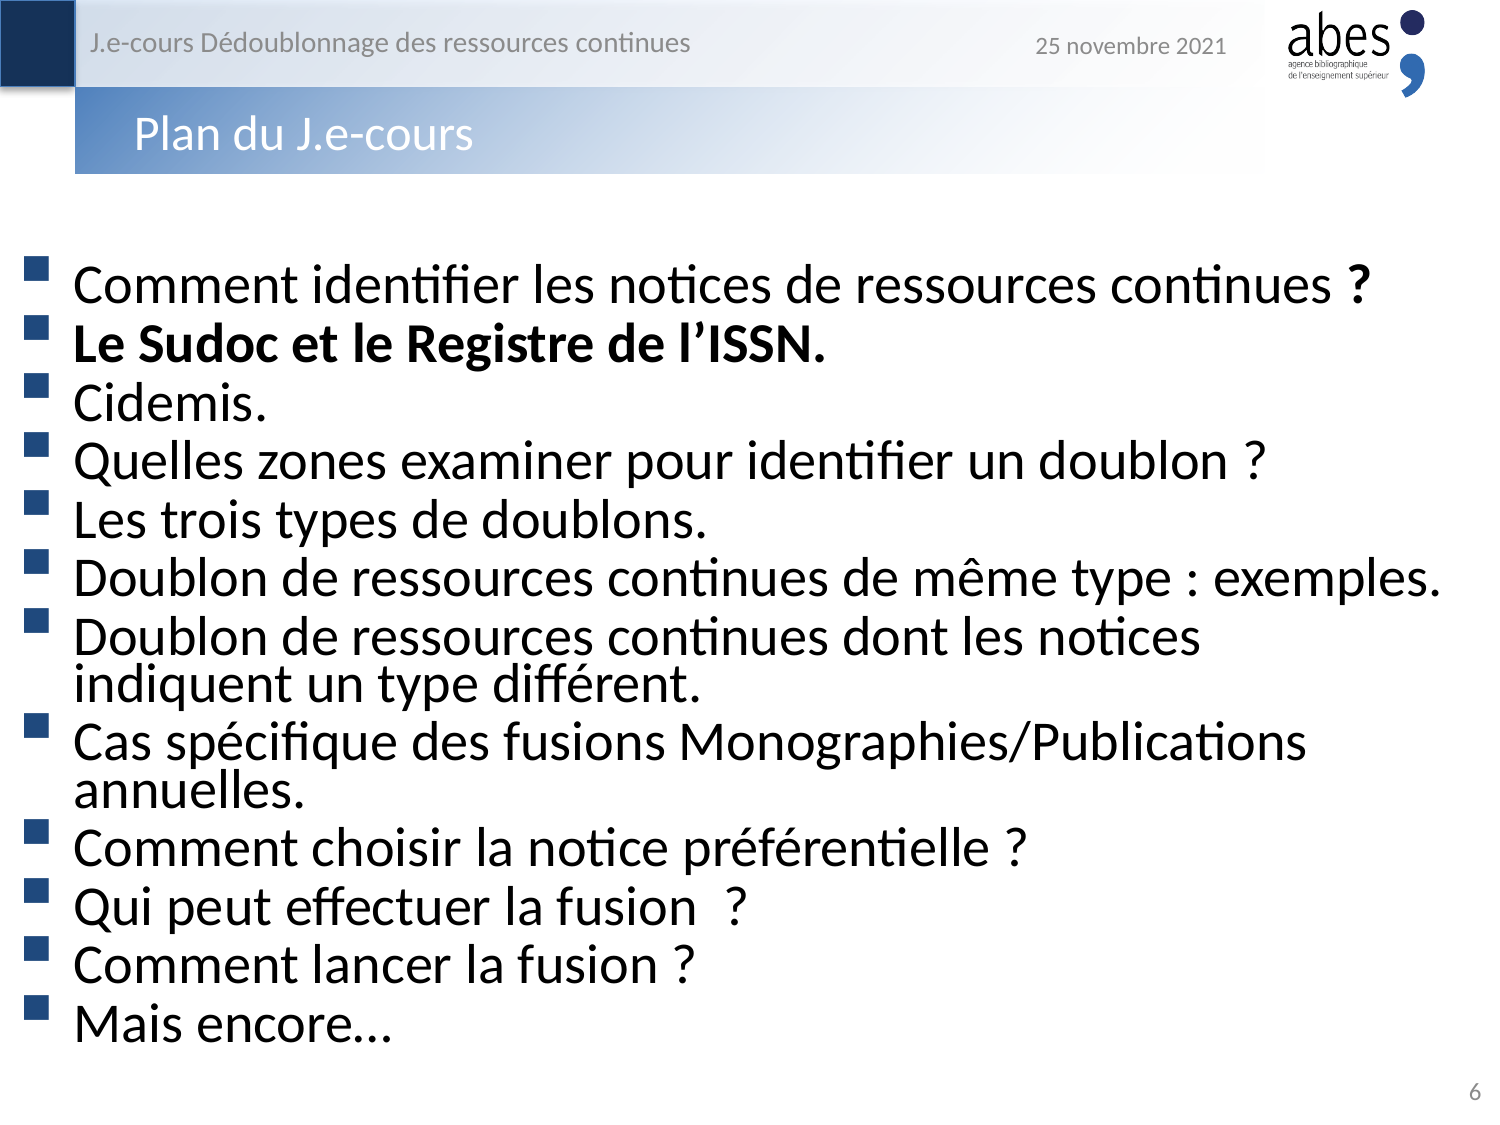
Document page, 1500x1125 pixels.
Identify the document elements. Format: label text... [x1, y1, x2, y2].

title Plan du J.e-cours [75, 87, 1265, 174]
list Comment identifier les notices de ressources continues ? Le Sudoc et le Registre de l’ISSN. Cidemis. Quelles zones examiner pour identifier un doublon ? Les trois types de doublons. Doublon de ressources continues de même type : exemples. Doublon de ressources continues dont les notices indiquent un type différent. Cas spécifique des fusions Monographies/Publications annuelles. Comment choisir la notice préférentielle ? Qui peut effectuer la fusion ? Comment lancer la fusion ? Mais encore… [2, 179, 1497, 1125]
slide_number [1000, 14, 1243, 75]
slide_number 6 [1424, 1060, 1497, 1121]
picture [1288, 10, 1425, 98]
footer J.e-cours Dédoublonnage des ressources continues [75, 0, 790, 82]
